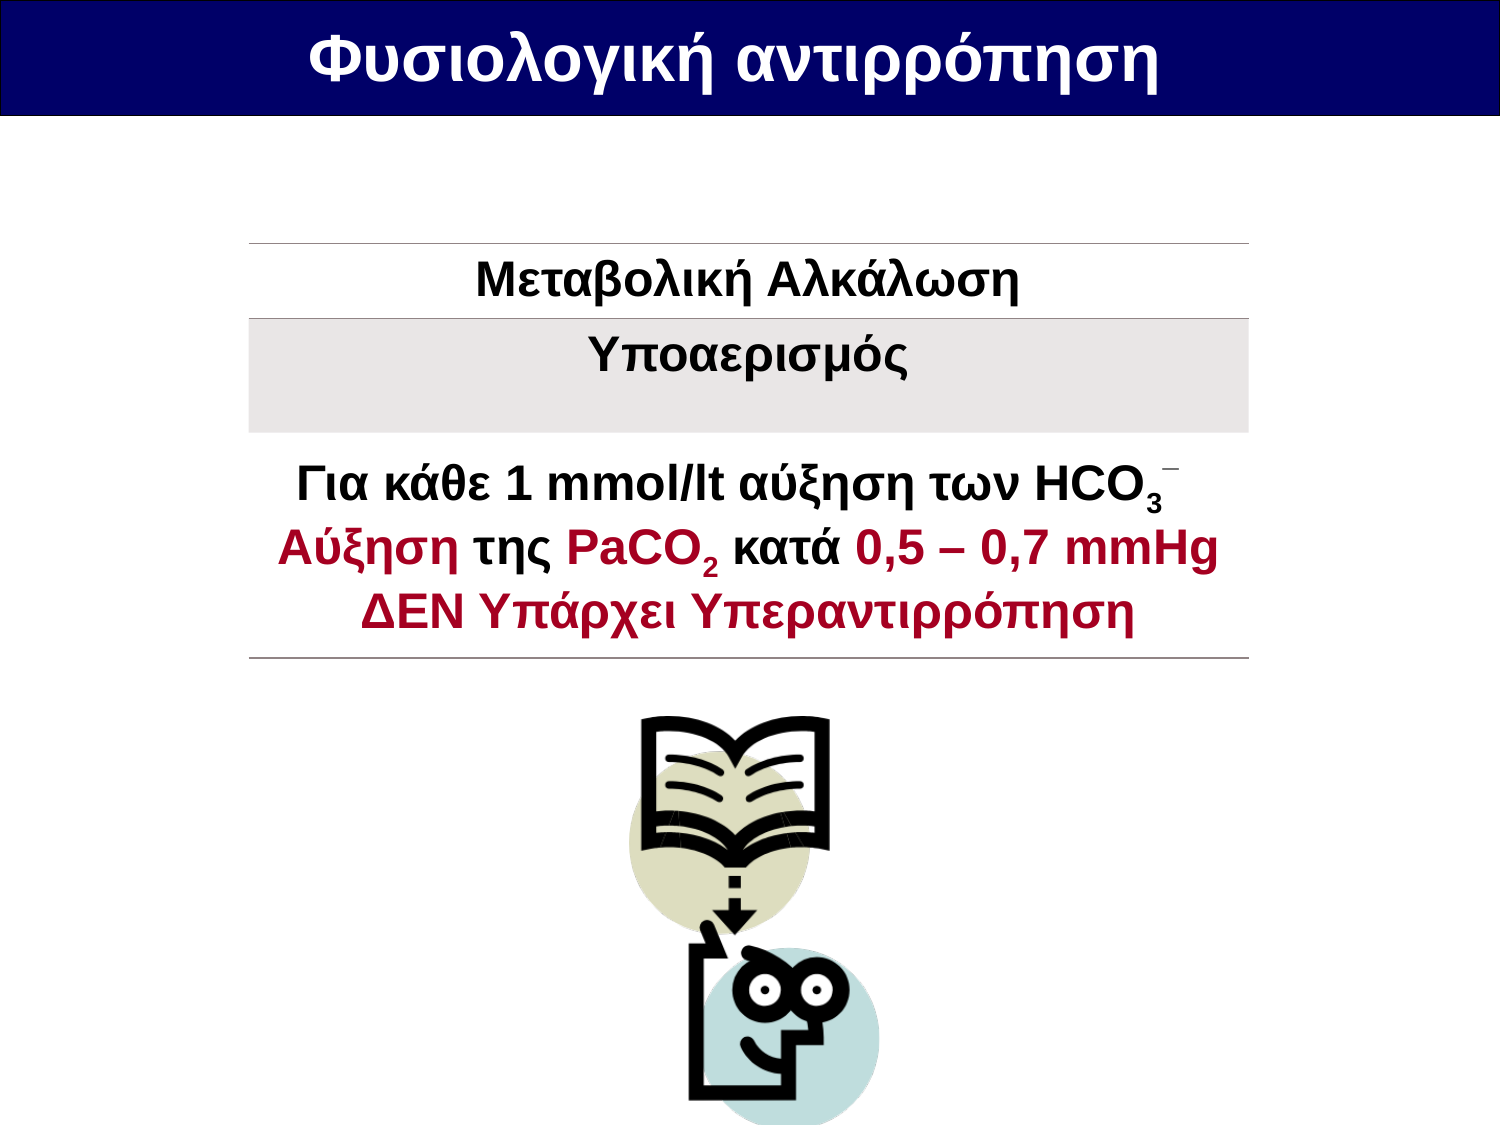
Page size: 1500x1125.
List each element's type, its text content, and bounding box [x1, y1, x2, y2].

table_cell Για κάθε 1 mmol/lt αύξηση των HCO3_ Αύξηση της PaCO2 κατά 0,5 – 0,7 mmHg ΔΕΝ Υπάρχει Υπεραντιρρόπηση [249, 433, 1249, 657]
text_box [0, 0, 1500, 116]
picture [629, 715, 881, 1125]
table_cell Υποαερισμός [249, 319, 1249, 433]
table_header Μεταβολική Αλκάλωση [249, 244, 1249, 318]
